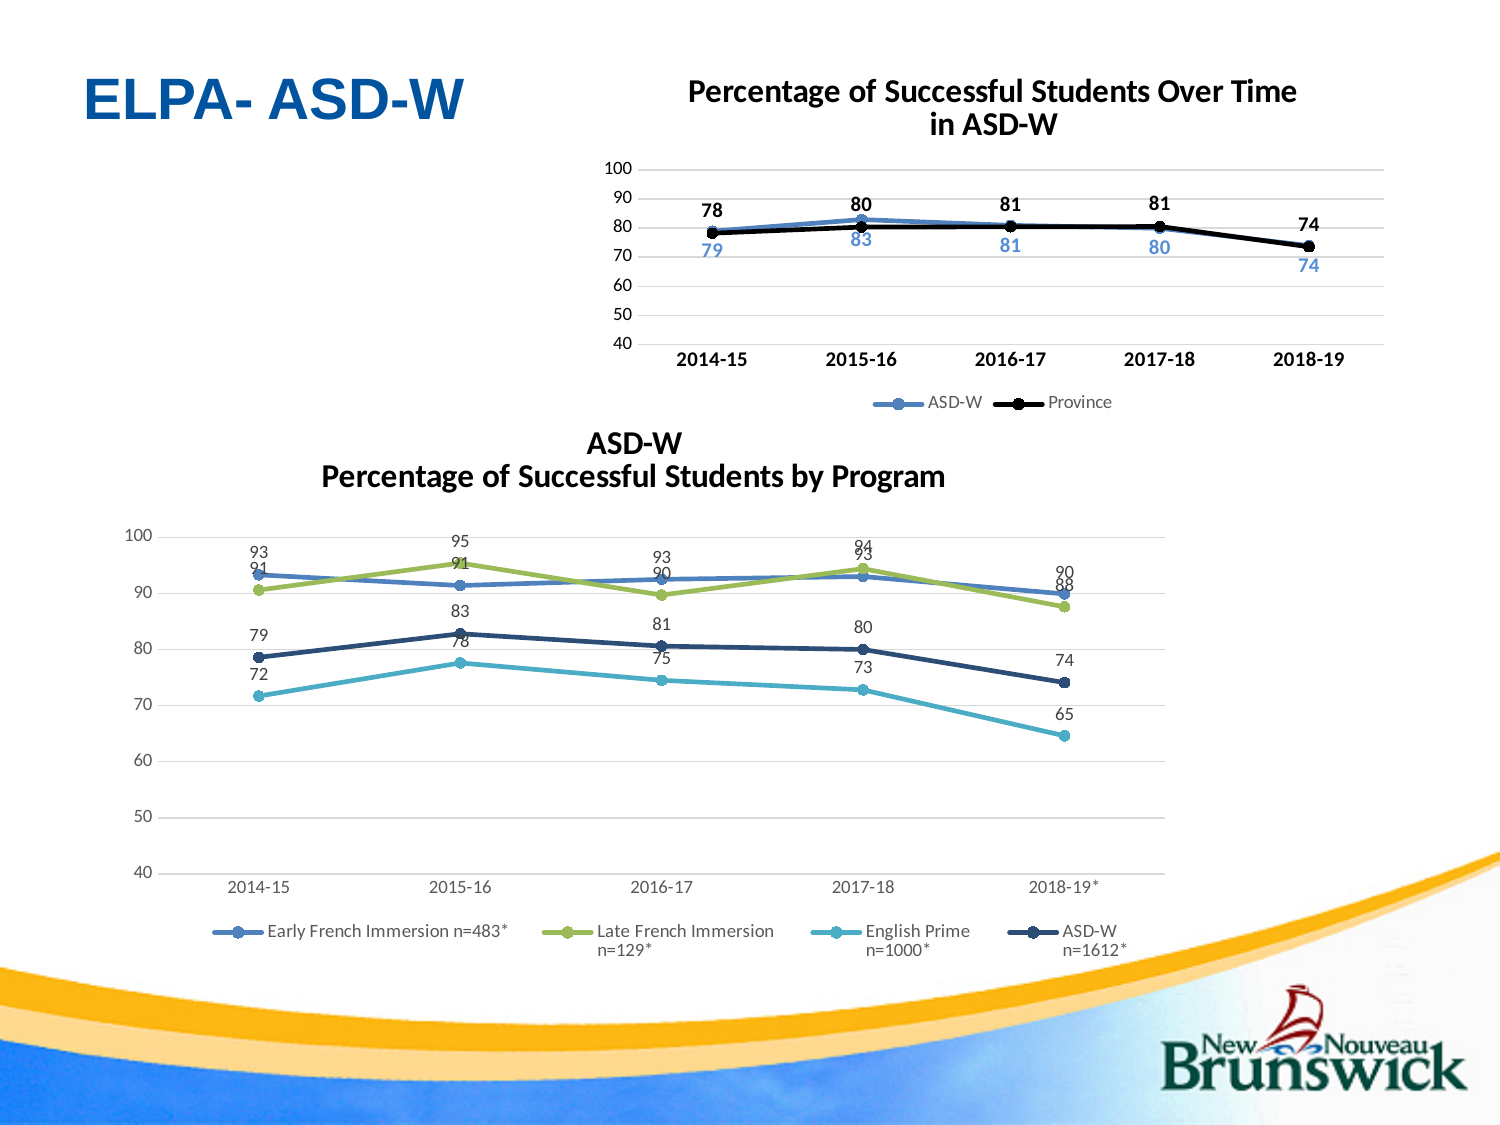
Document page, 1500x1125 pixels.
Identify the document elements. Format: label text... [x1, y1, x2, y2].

title ELPA- ASD-W [68, 53, 584, 188]
chart [68, 52, 1401, 999]
picture [0, 823, 1500, 1125]
